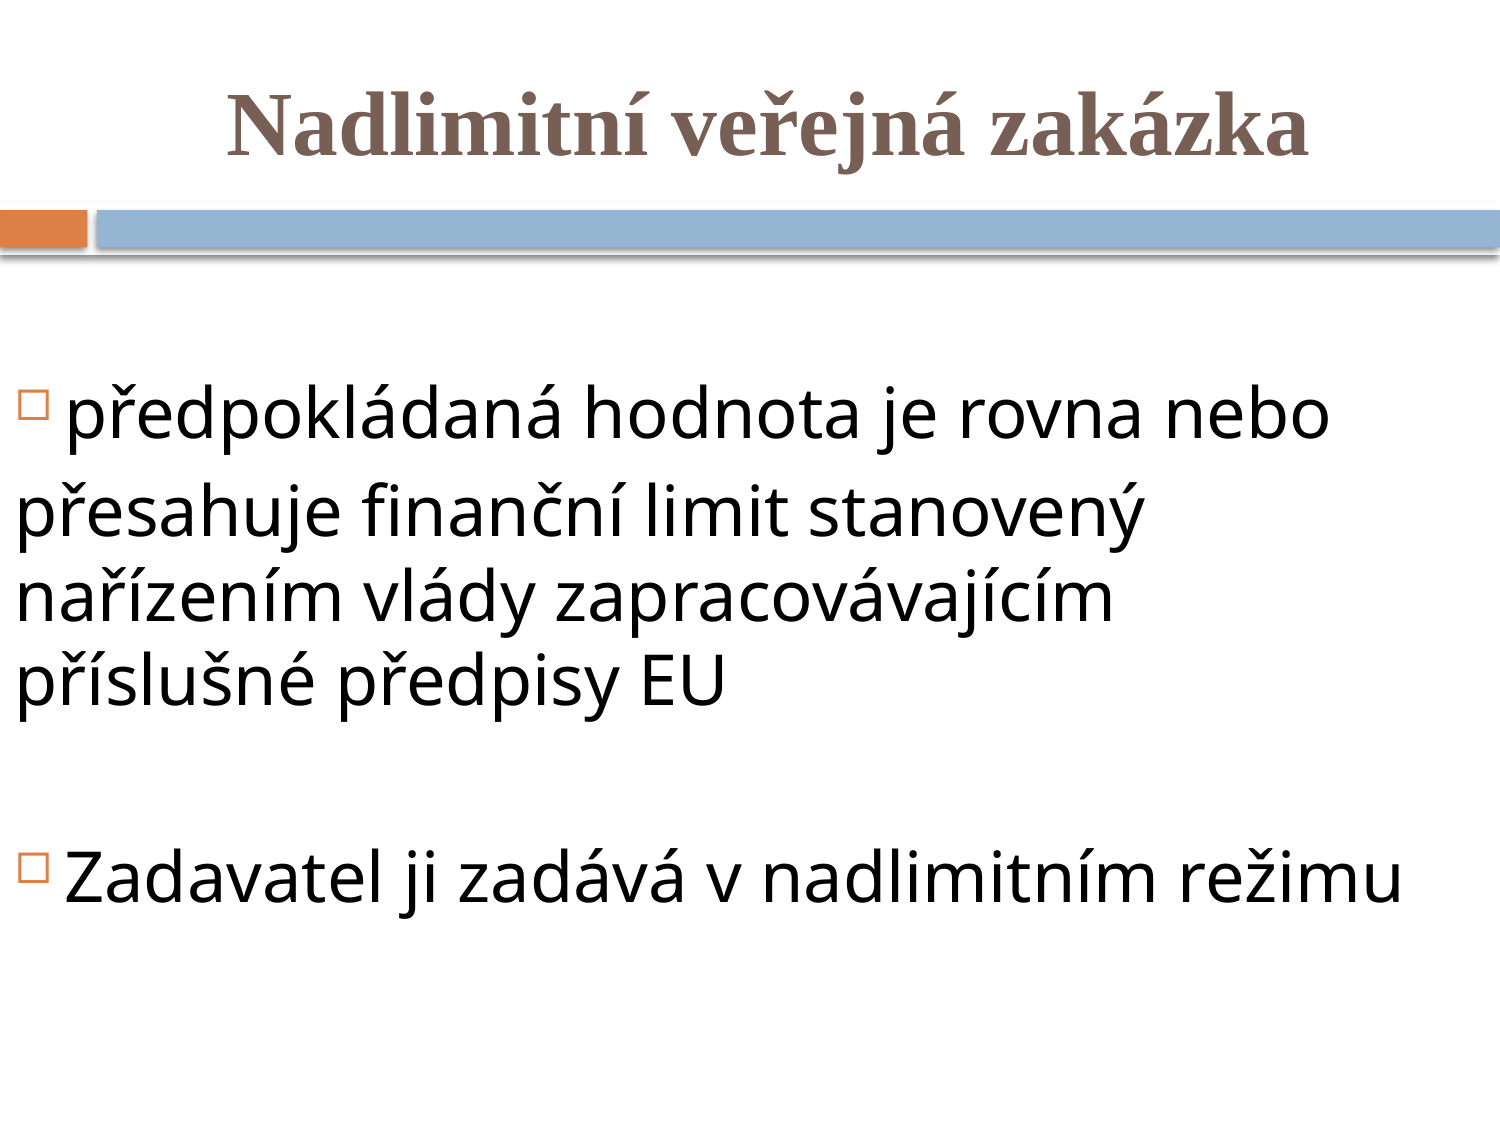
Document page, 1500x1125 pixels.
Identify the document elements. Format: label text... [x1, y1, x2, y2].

list předpokládaná hodnota je rovna nebo přesahuje finanční limit stanovený nařízením vlády zapracovávajícím příslušné předpisy EU Zadavatel ji zadává v nadlimitním režimu [0, 262, 1438, 1000]
title Nadlimitní veřejná zakázka [100, 37, 1438, 200]
